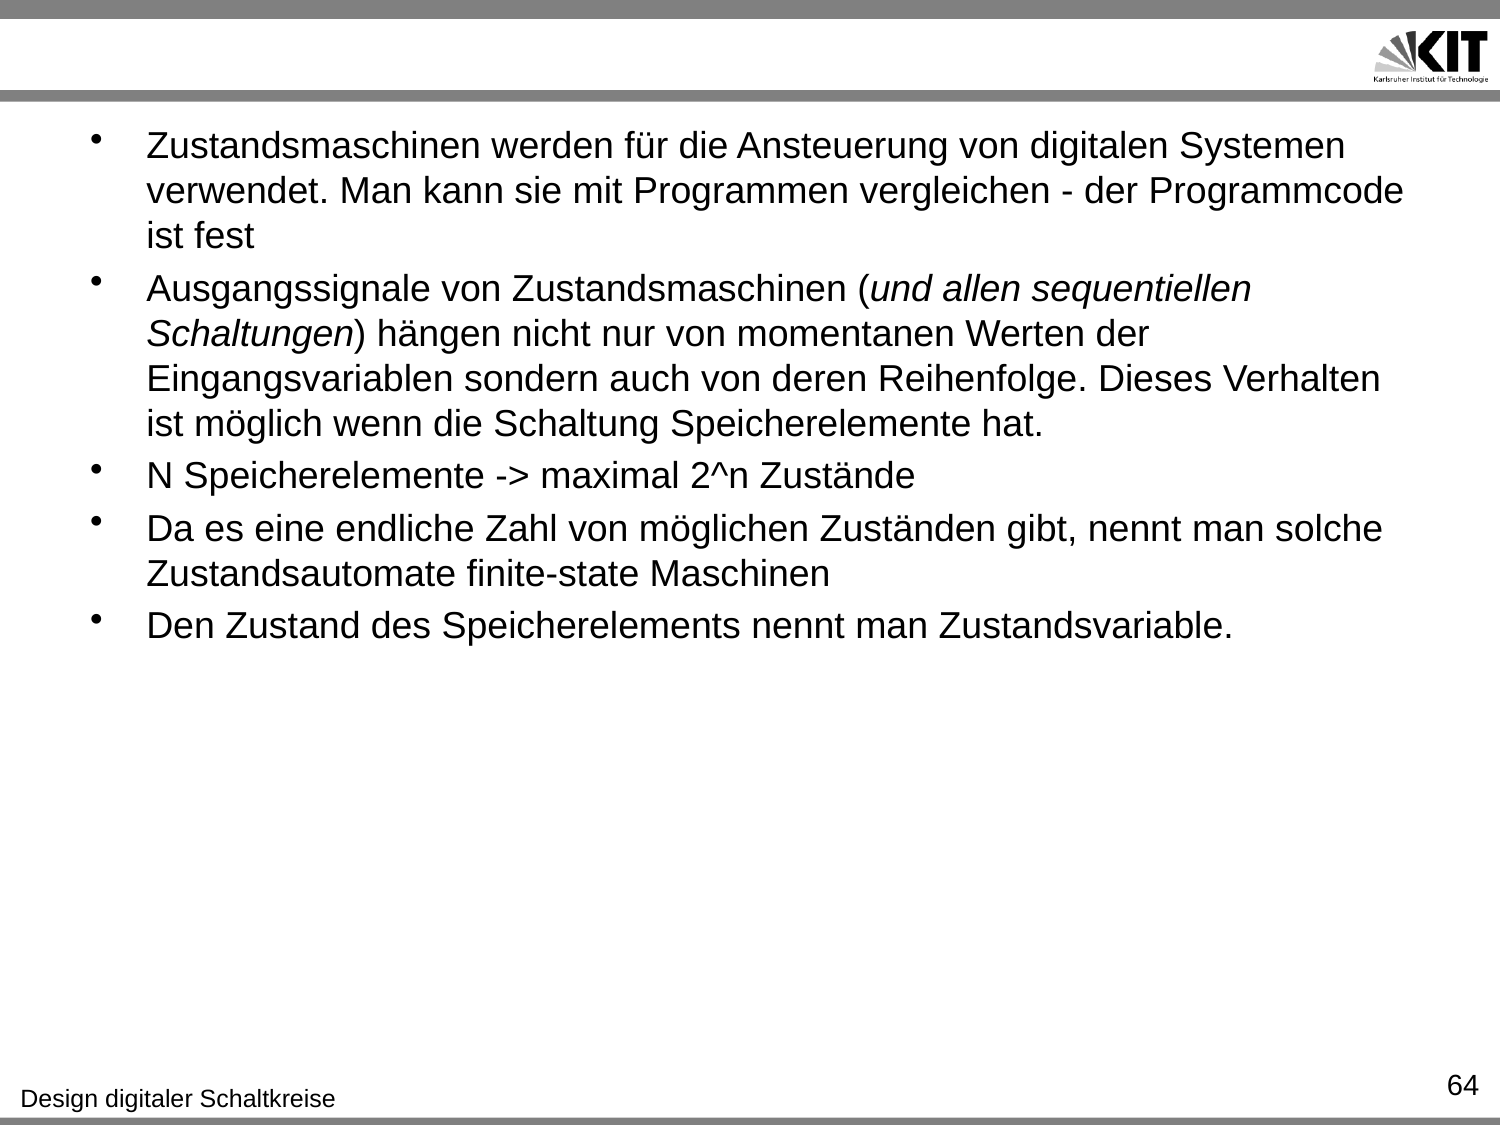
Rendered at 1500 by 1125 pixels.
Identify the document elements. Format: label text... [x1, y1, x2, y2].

list Zustandsmaschinen werden für die Ansteuerung von digitalen Systemen verwendet. Man kann sie mit Programmen vergleichen - der Programmcode ist fest Ausgangssignale von Zustandsmaschinen (und allen sequentiellen Schaltungen) hängen nicht nur von momentanen Werten der Eingangsvariablen sondern auch von deren Reihenfolge. Dieses Verhalten ist möglich wenn die Schaltung Speicherelemente hat. N Speicherelemente -> maximal 2^n Zustände Da es eine endliche Zahl von möglichen Zuständen gibt, nennt man solche Zustandsautomate finite-state Maschinen Den Zustand des Speicherelements nennt man Zustandsvariable. [75, 113, 1425, 413]
slide_number 64 [1364, 1058, 1495, 1094]
picture [1374, 31, 1488, 83]
